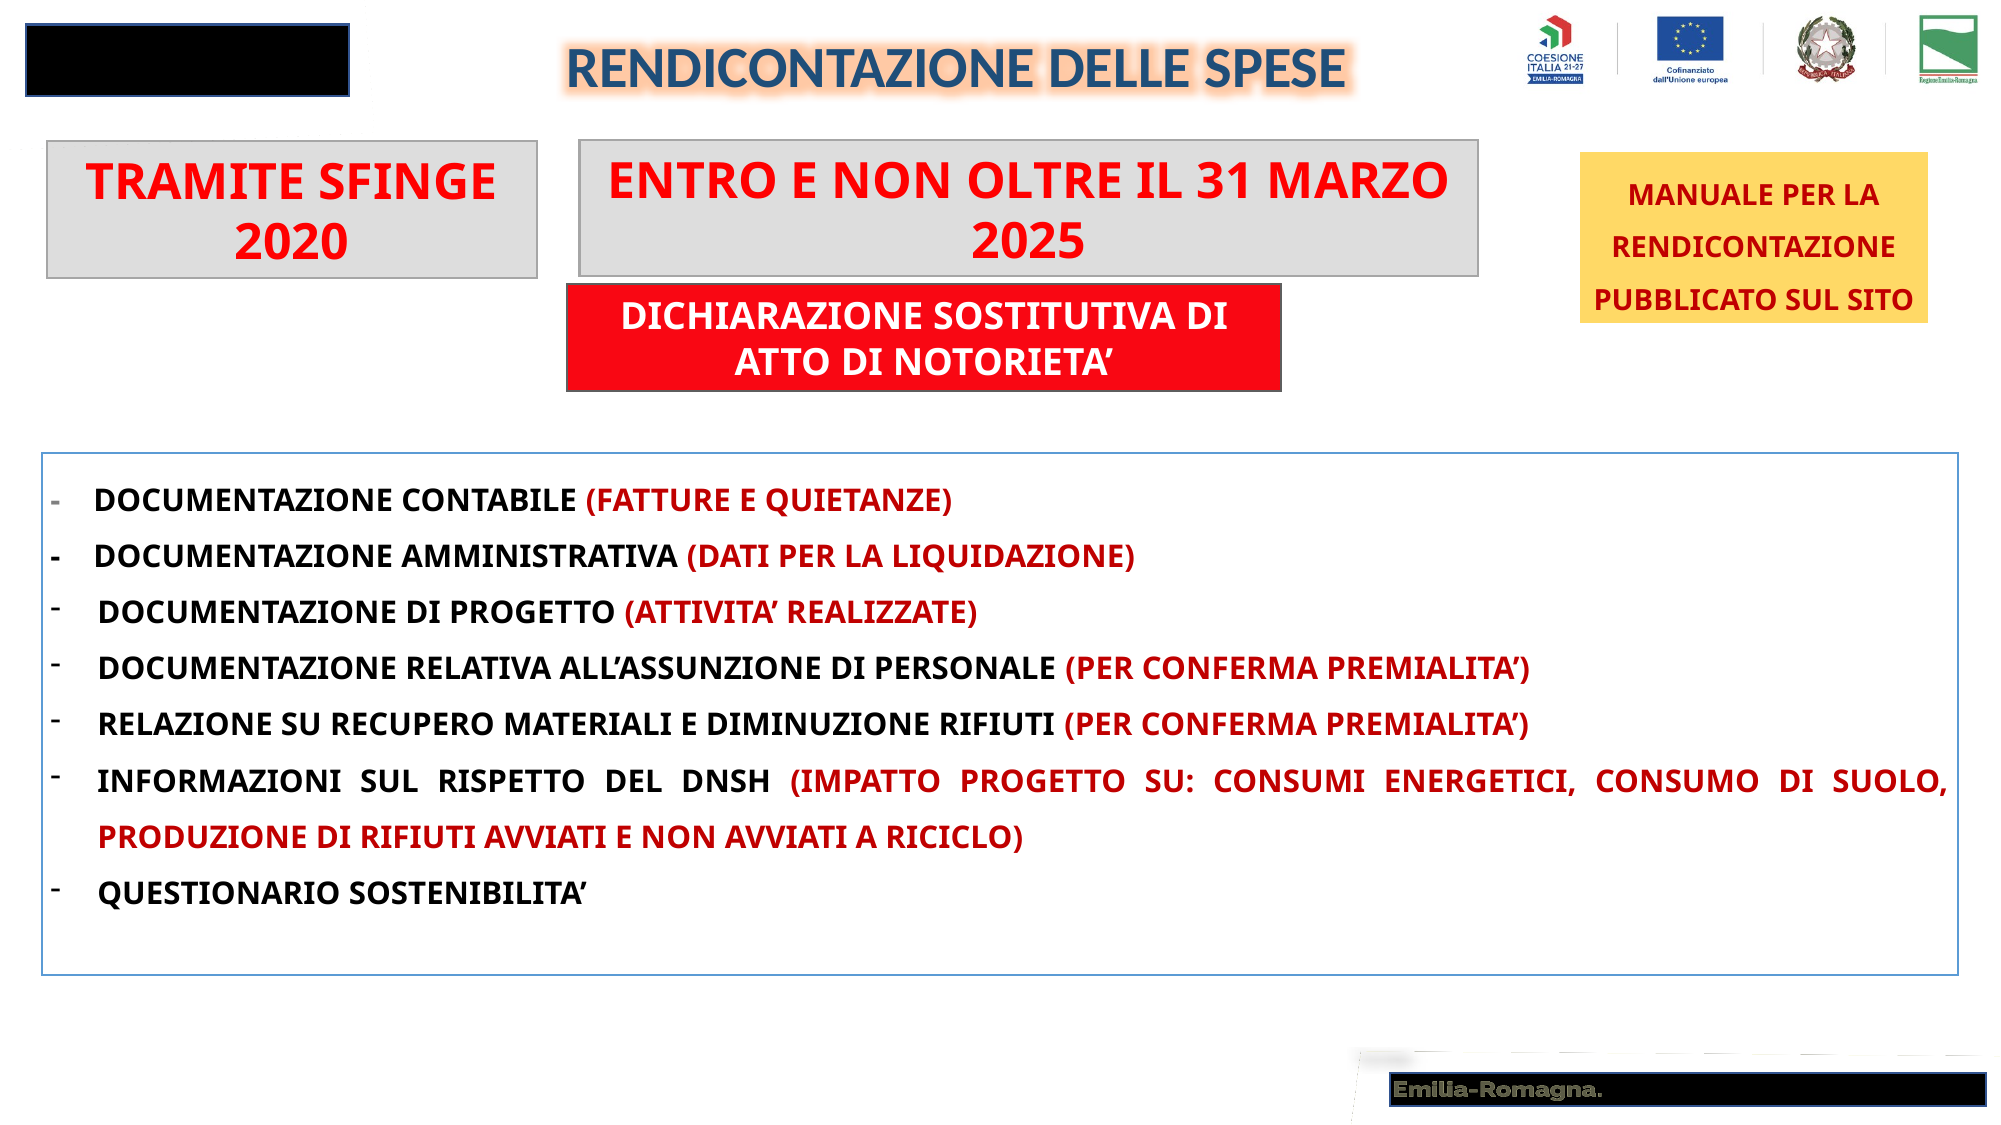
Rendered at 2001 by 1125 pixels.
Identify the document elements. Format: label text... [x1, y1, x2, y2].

text_box DICHIARAZIONE SOSTITUTIVA DI ATTO DI NOTORIETA’ [566, 284, 1282, 391]
picture [1507, 1, 2000, 96]
text_box - DOCUMENTAZIONE CONTABILE (FATTURE E QUIETANZE) - DOCUMENTAZIONE AMMINISTRATIVA (DATI PER LA LIQUIDAZIONE) DOCUMENTAZIONE DI PROGETTO (ATTIVITA’ REALIZZATE) DOCUMENTAZIONE RELATIVA ALL’ASSUNZIONE DI PERSONALE (PER CONFERMA PREMIALITA’) RELAZIONE SU RECUPERO MATERIALI E DIMINUZIONE RIFIUTI (PER CONFERMA PREMIALITA’) INFORMAZIONI SUL RISPETTO DEL DNSH (IMPATTO PROGETTO SU: CONSUMI ENERGETICI, CONSUMO DI SUOLO, PRODUZIONE DI RIFIUTI AVVIATI E NON AVVIATI A RICICLO) QUESTIONARIO SOSTENIBILITA’ [41, 452, 1959, 976]
text_box TRAMITE SFINGE 2020 [46, 141, 537, 278]
text_box MANUALE PER LA RENDICONTAZIONE PUBBLICATO SUL SITO [1577, 149, 1931, 326]
text_box ENTRO E NON OLTRE IL 31 MARZO 2025 [579, 139, 1478, 277]
table_cell [408, 12, 1509, 117]
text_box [1351, 1050, 2000, 1125]
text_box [1, 0, 374, 150]
text_box RENDICONTAZIONE DELLE SPESE [408, 13, 1505, 116]
text_box EX POST LA LIQUIDAZIONE (IN LOCO, DESK) [405, 9, 1512, 120]
